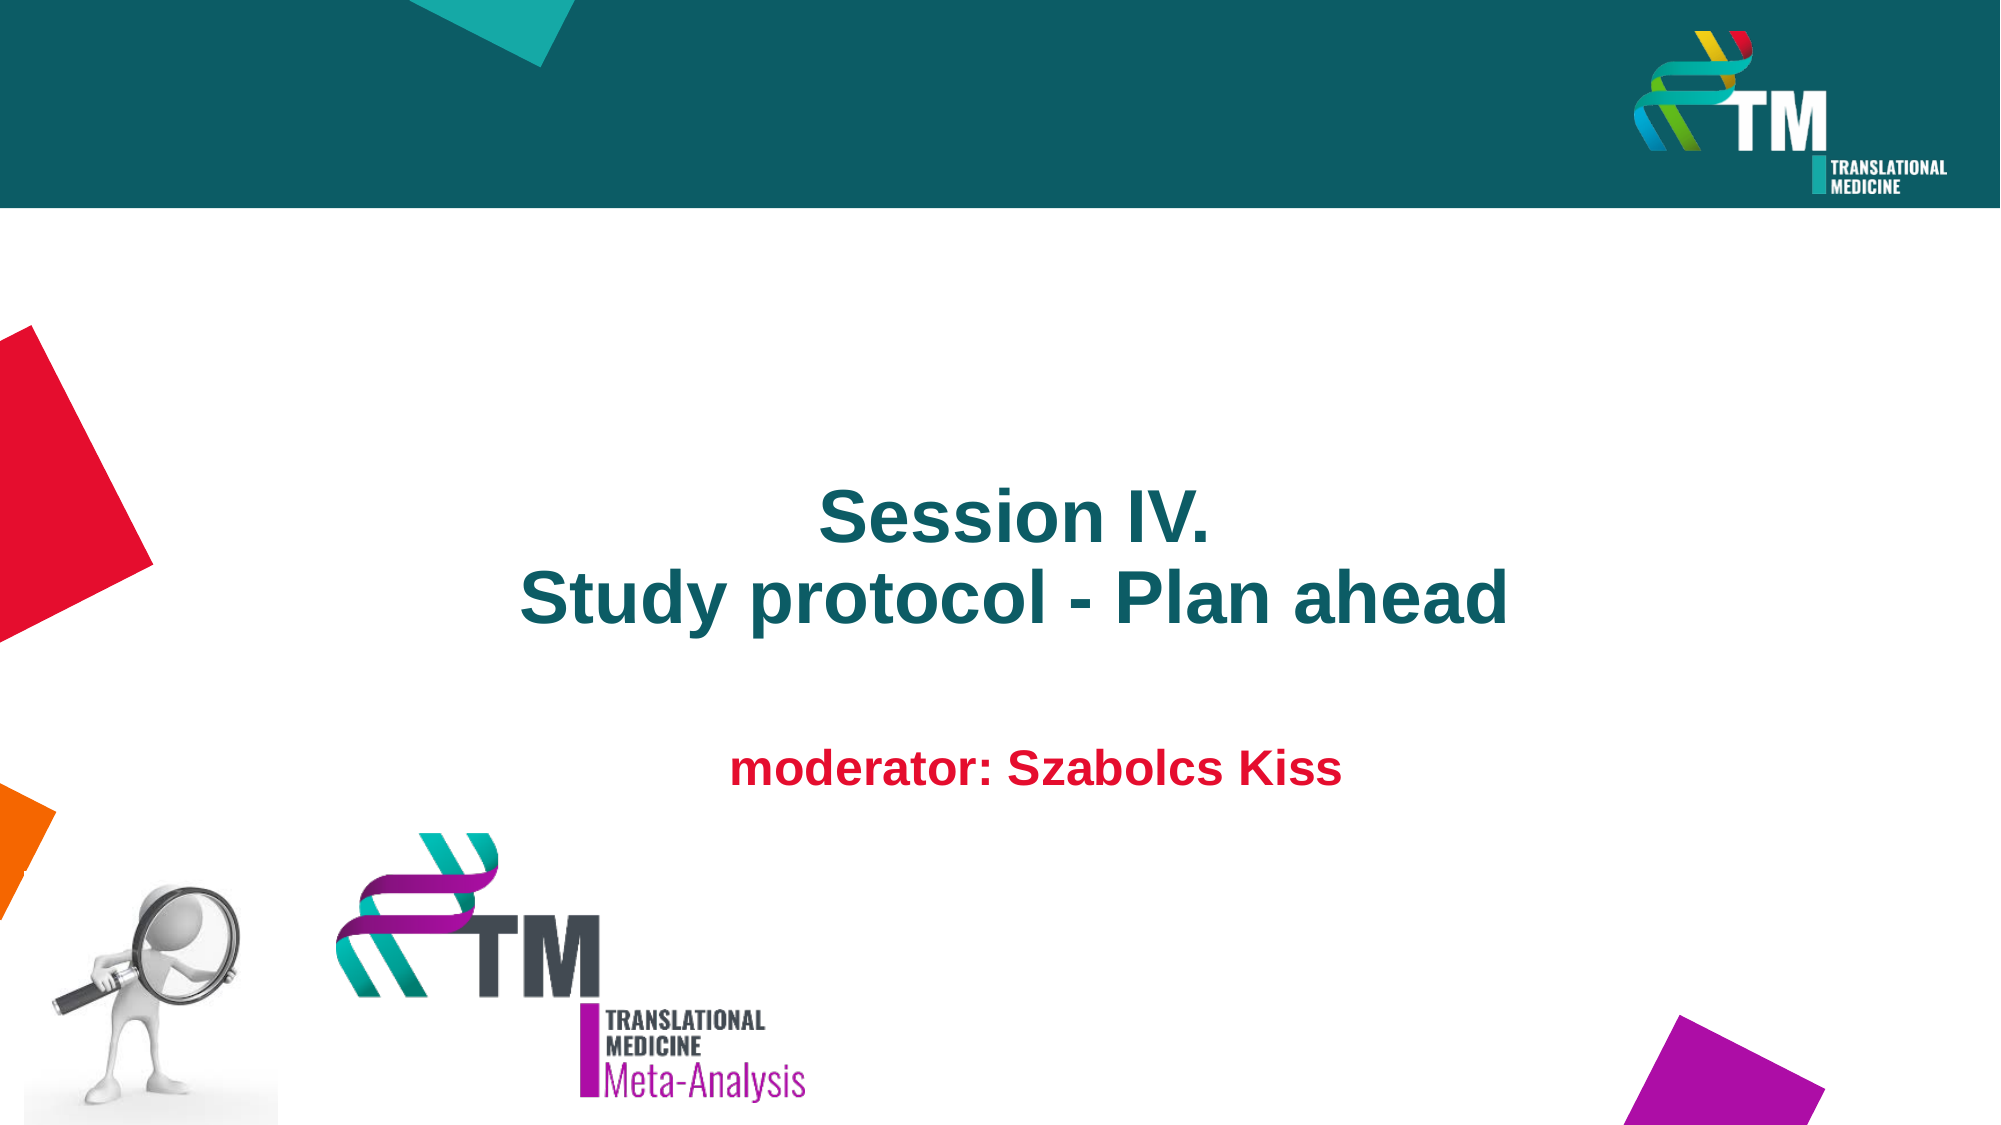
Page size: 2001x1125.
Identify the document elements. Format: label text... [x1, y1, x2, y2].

text_box moderator: Szabolcs Kiss [635, 735, 1439, 805]
picture [24, 871, 278, 1125]
picture [336, 833, 805, 1103]
picture [1634, 31, 1947, 194]
text_box Session IV. Study protocol - Plan ahead [361, 247, 1670, 647]
